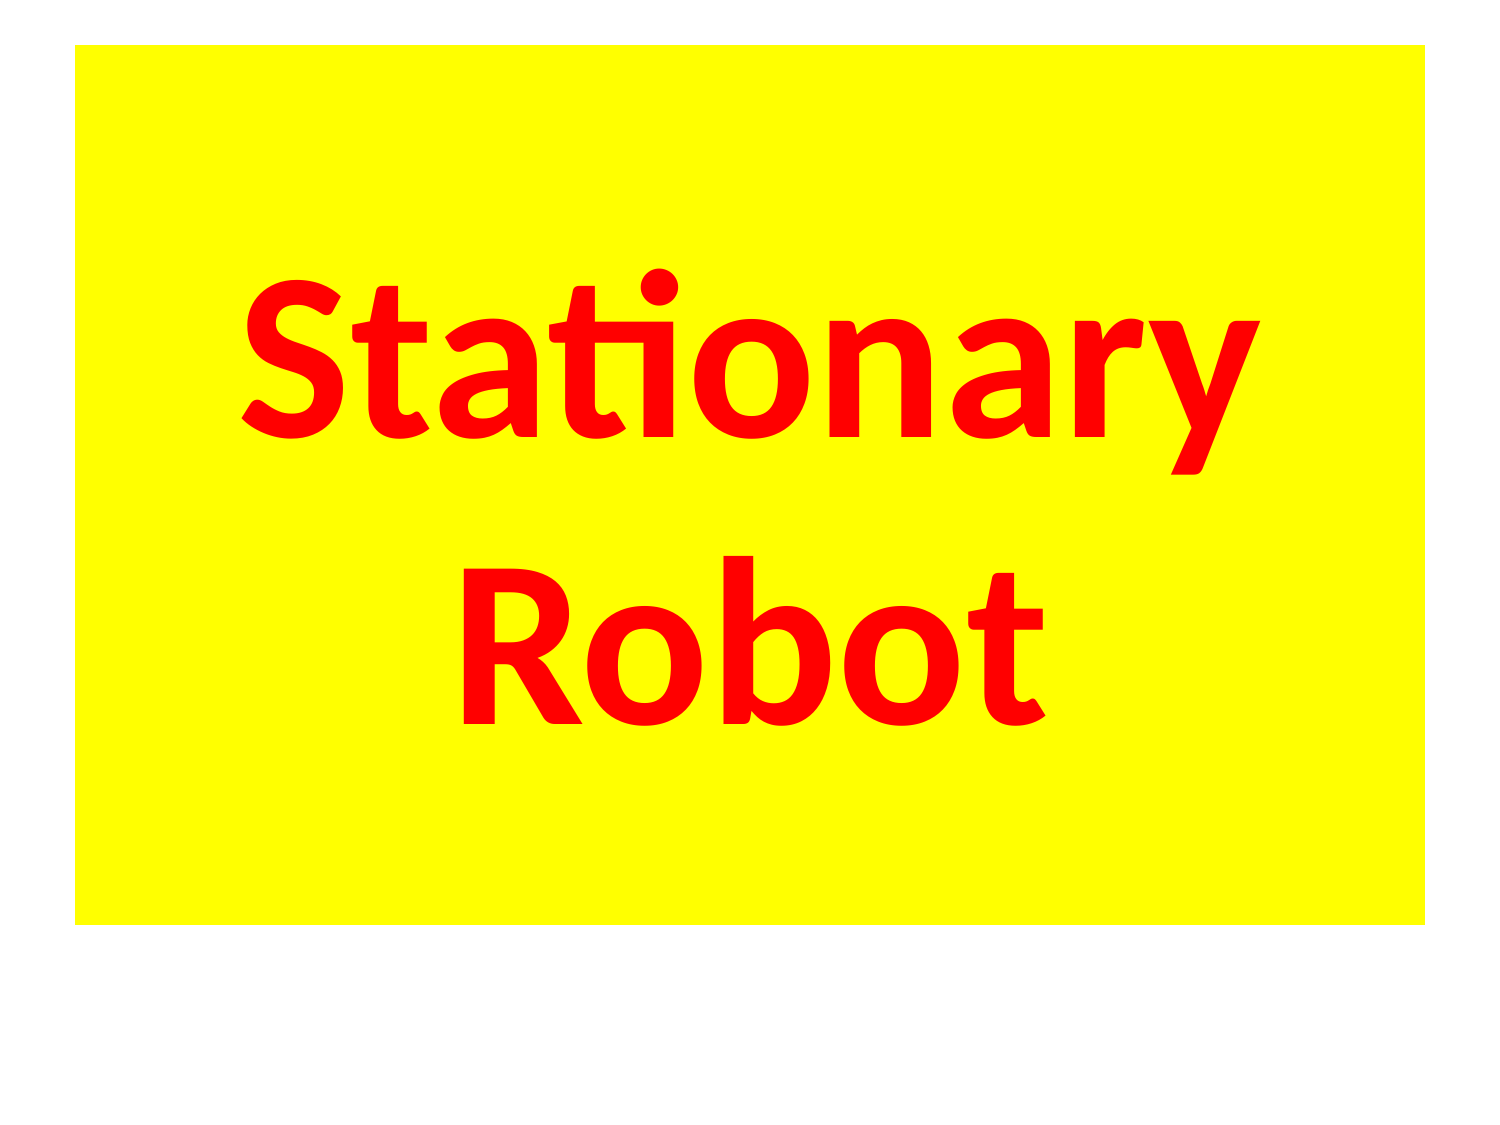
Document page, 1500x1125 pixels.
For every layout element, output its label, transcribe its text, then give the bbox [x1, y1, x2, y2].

title Stationary Robot [74, 44, 1426, 926]
